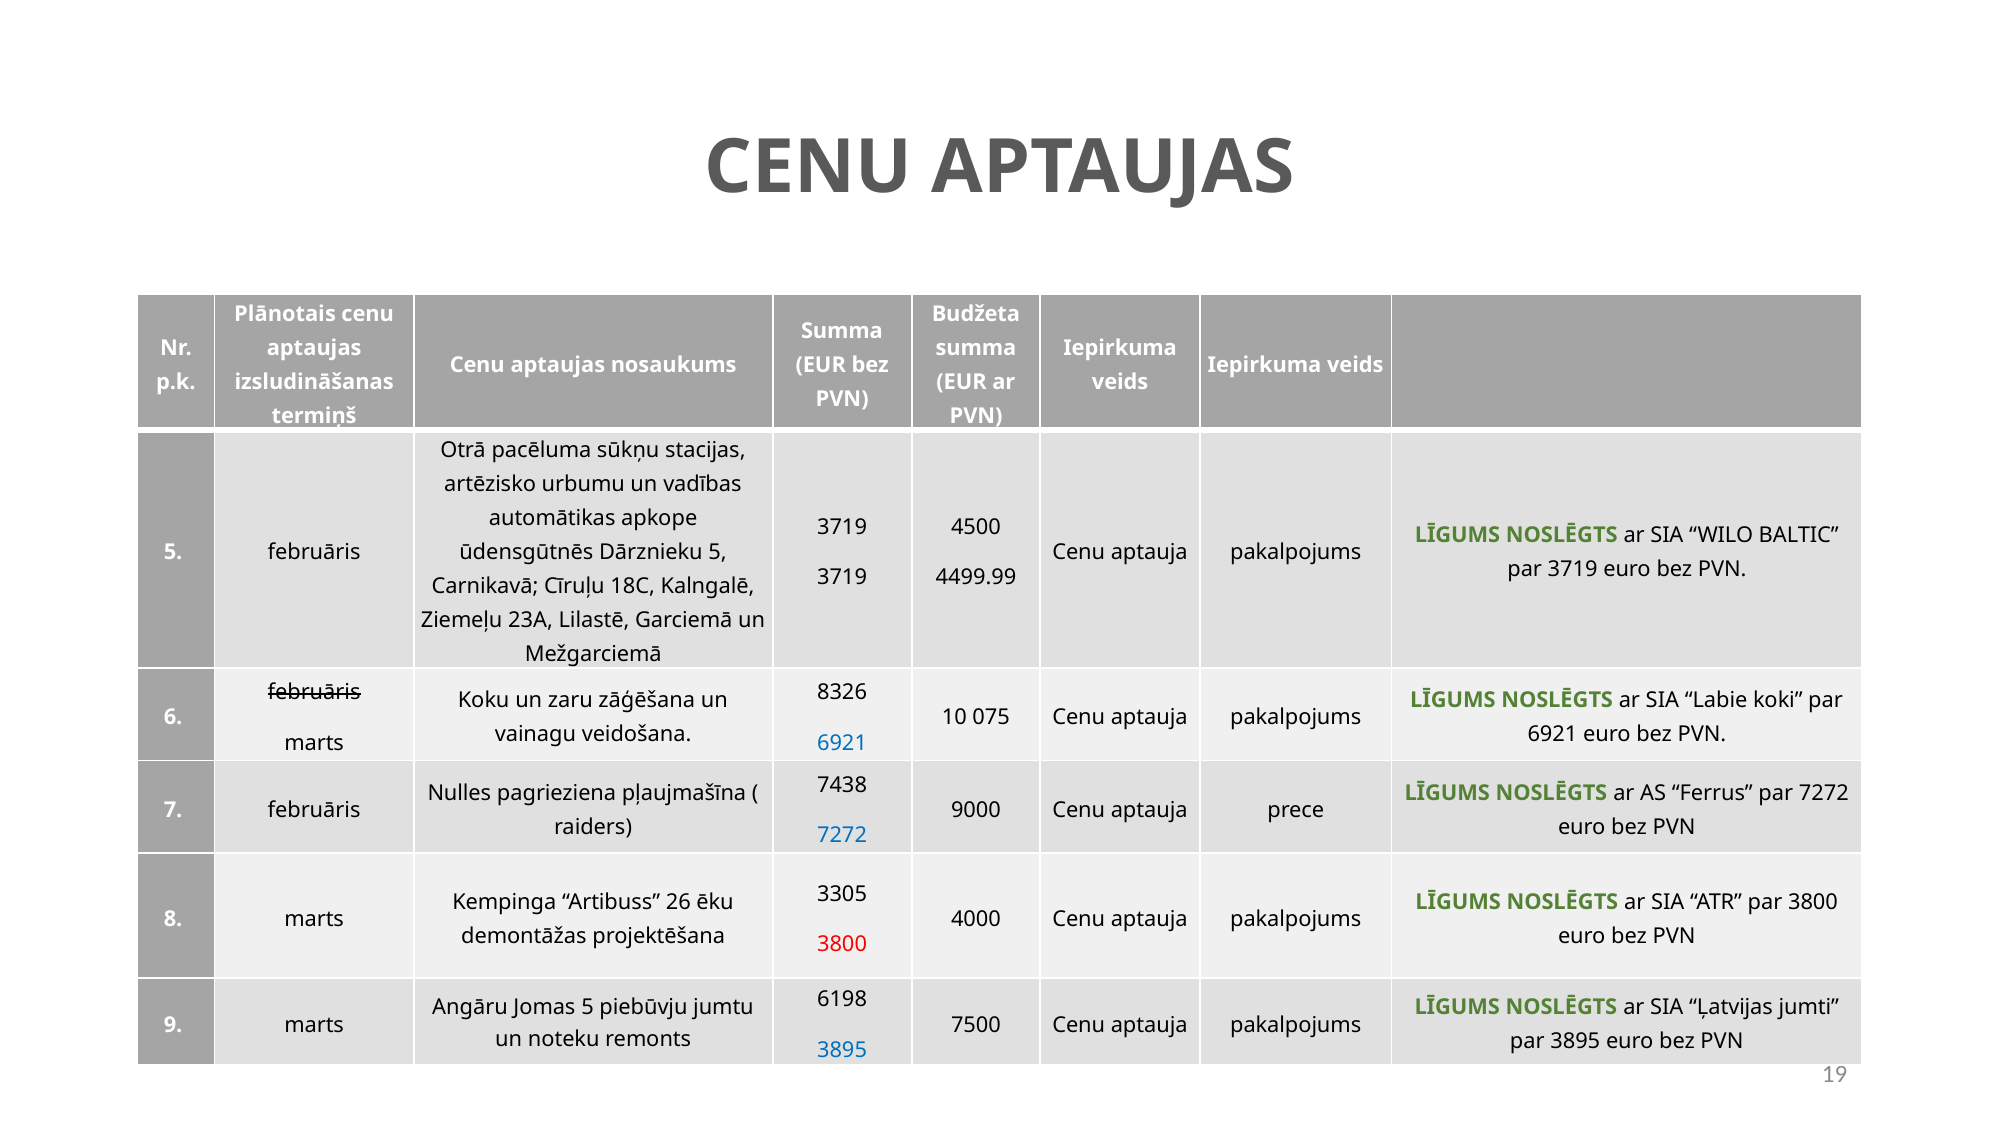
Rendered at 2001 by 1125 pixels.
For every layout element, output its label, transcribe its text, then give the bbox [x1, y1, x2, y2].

table_cell 9000 [913, 761, 1039, 852]
table_header Budžeta summa (EUR ar PVN) [913, 295, 1039, 427]
title CENU APTAUJAS [137, 59, 1863, 278]
table_cell 3719 3719 [774, 433, 911, 667]
table_cell 9. [138, 979, 214, 1064]
table_cell Cenu aptauja [1041, 979, 1199, 1064]
table_cell Cenu aptauja [1041, 854, 1199, 977]
table_cell pakalpojums [1201, 854, 1391, 977]
table_cell LĪGUMS NOSLĒGTS ar SIA “WILO BALTIC” par 3719 euro bez PVN. [1392, 433, 1861, 667]
table_cell februāris [215, 761, 413, 852]
table_cell 3305 3800 [774, 854, 911, 977]
table_cell Kempinga “Artibuss” 26 ēku demontāžas projektēšana [415, 854, 772, 977]
slide_number 19 [1412, 1042, 1863, 1103]
table_cell februāris marts [215, 669, 413, 760]
table_cell Angāru Jomas 5 piebūvju jumtu un noteku remonts [415, 979, 772, 1064]
table_cell Cenu aptauja [1041, 433, 1199, 667]
table_header Nr. p.k. [138, 295, 214, 427]
table_cell 7438 7272 [774, 761, 911, 852]
table_cell LĪGUMS NOSLĒGTS ar SIA “ATR” par 3800 euro bez PVN [1392, 854, 1861, 977]
table_header Plānotais cenu aptaujas izsludināšanas termiņš [215, 295, 413, 427]
table_cell 8326 6921 [774, 669, 911, 760]
table_cell 10 075 [913, 669, 1039, 760]
table_cell februāris [215, 433, 413, 667]
table_cell LĪGUMS NOSLĒGTS ar SIA “Ļatvijas jumti” par 3895 euro bez PVN [1392, 979, 1861, 1064]
table_cell pakalpojums [1201, 979, 1391, 1064]
table_cell Koku un zaru zāģēšana un vainagu veidošana. [415, 669, 772, 760]
table_cell prece [1201, 761, 1391, 852]
table_cell pakalpojums [1201, 433, 1391, 667]
table_cell marts [215, 979, 413, 1064]
table_cell 5. [138, 433, 214, 667]
table_cell Otrā pacēluma sūkņu stacijas, artēzisko urbumu un vadības automātikas apkope ūdensgūtnēs Dārznieku 5, Carnikavā; Cīruļu 18C, Kalngalē, Ziemeļu 23A, Lilastē, Garciemā un Mežgarciemā [415, 433, 772, 667]
table_cell marts [215, 854, 413, 977]
table_header [1392, 295, 1861, 427]
table_cell 6. [138, 669, 214, 760]
table_cell 8. [138, 854, 214, 977]
table_cell LĪGUMS NOSLĒGTS ar AS “Ferrus” par 7272 euro bez PVN [1392, 761, 1861, 852]
table_cell 4000 [913, 854, 1039, 977]
table_header Summa (EUR bez PVN) [774, 295, 911, 427]
table_header Iepirkuma veids [1041, 295, 1199, 427]
table_header Cenu aptaujas nosaukums [415, 295, 772, 427]
table_cell pakalpojums [1201, 669, 1391, 760]
table_cell Cenu aptauja [1041, 761, 1199, 852]
table_cell Cenu aptauja [1041, 669, 1199, 760]
table_cell 7. [138, 761, 214, 852]
table_cell Nulles pagrieziena pļaujmašīna ( raiders) [415, 761, 772, 852]
table_cell 6198 3895 [774, 979, 911, 1064]
table_cell 4500 4499.99 [913, 433, 1039, 667]
table_cell LĪGUMS NOSLĒGTS ar SIA “Labie koki” par 6921 euro bez PVN. [1392, 669, 1861, 760]
table_header Iepirkuma veids [1201, 295, 1391, 427]
table_cell 7500 [913, 979, 1039, 1064]
